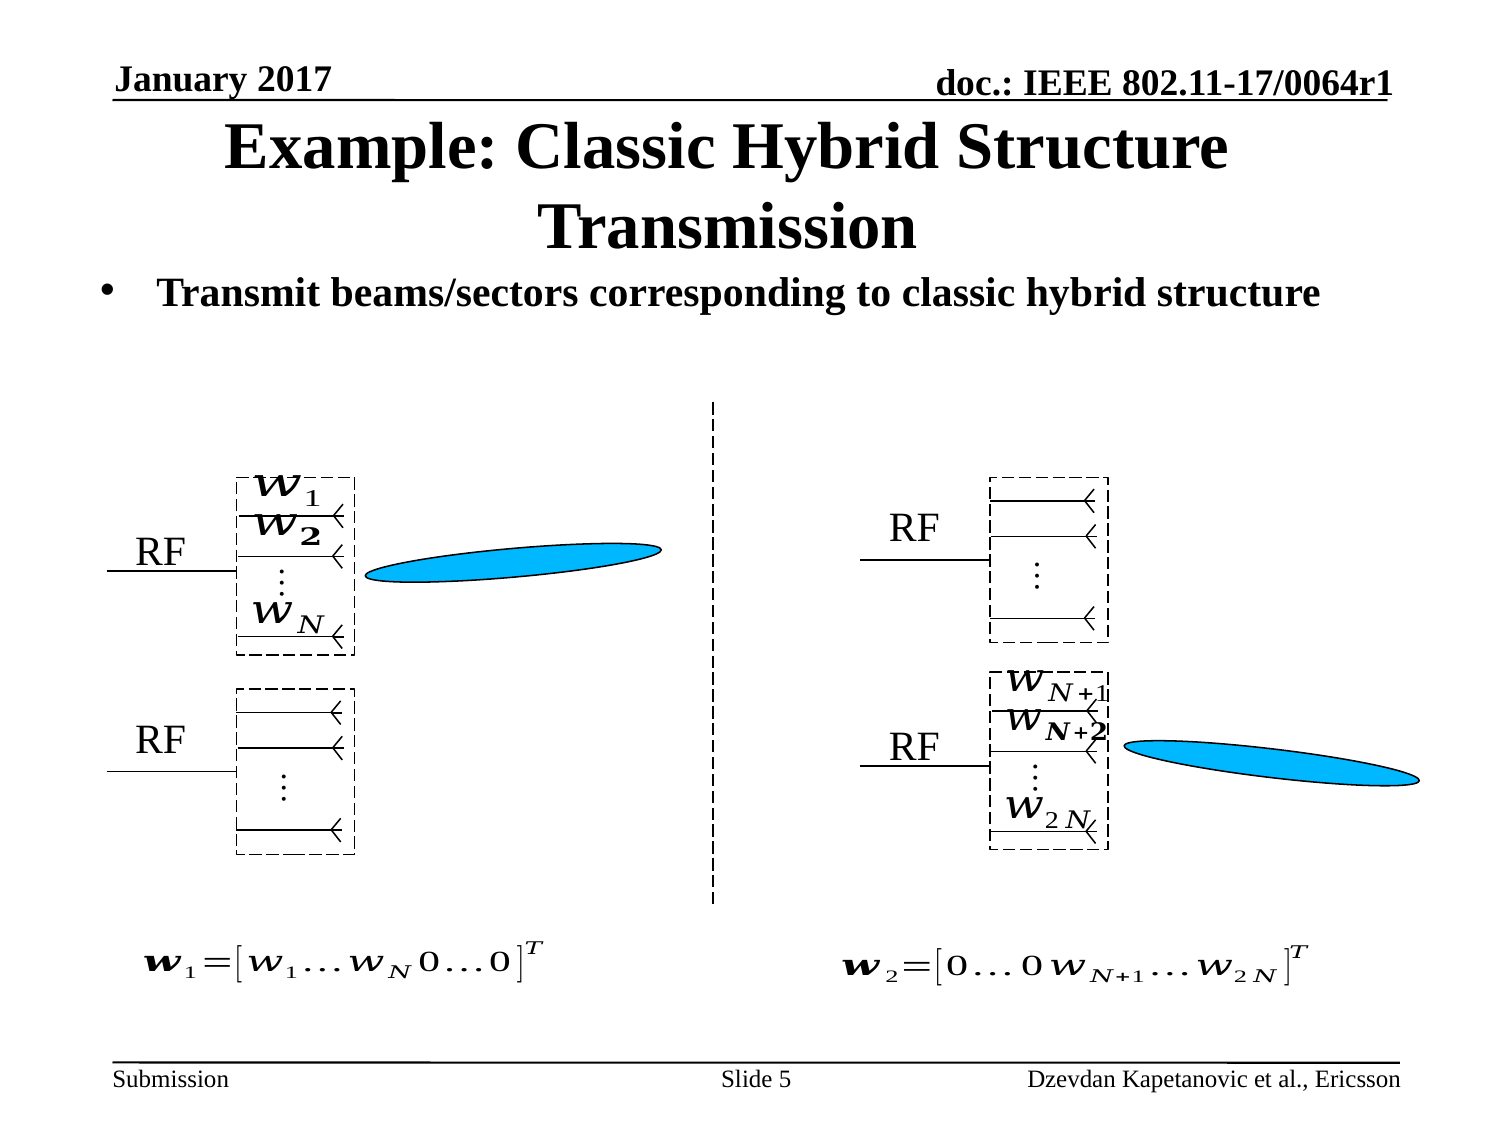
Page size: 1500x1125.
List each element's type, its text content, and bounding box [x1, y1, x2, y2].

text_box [106, 461, 663, 855]
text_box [859, 477, 1421, 851]
footer Dzevdan Kapetanovic et al., Ericsson [878, 1061, 1402, 1093]
title Example: Classic Hybrid Structure Transmission [90, 94, 1366, 270]
list Transmit beams/sectors corresponding to classic hybrid structure [84, 256, 1361, 327]
slide_number Slide 5 [712, 1061, 800, 1123]
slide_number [114, 54, 423, 100]
